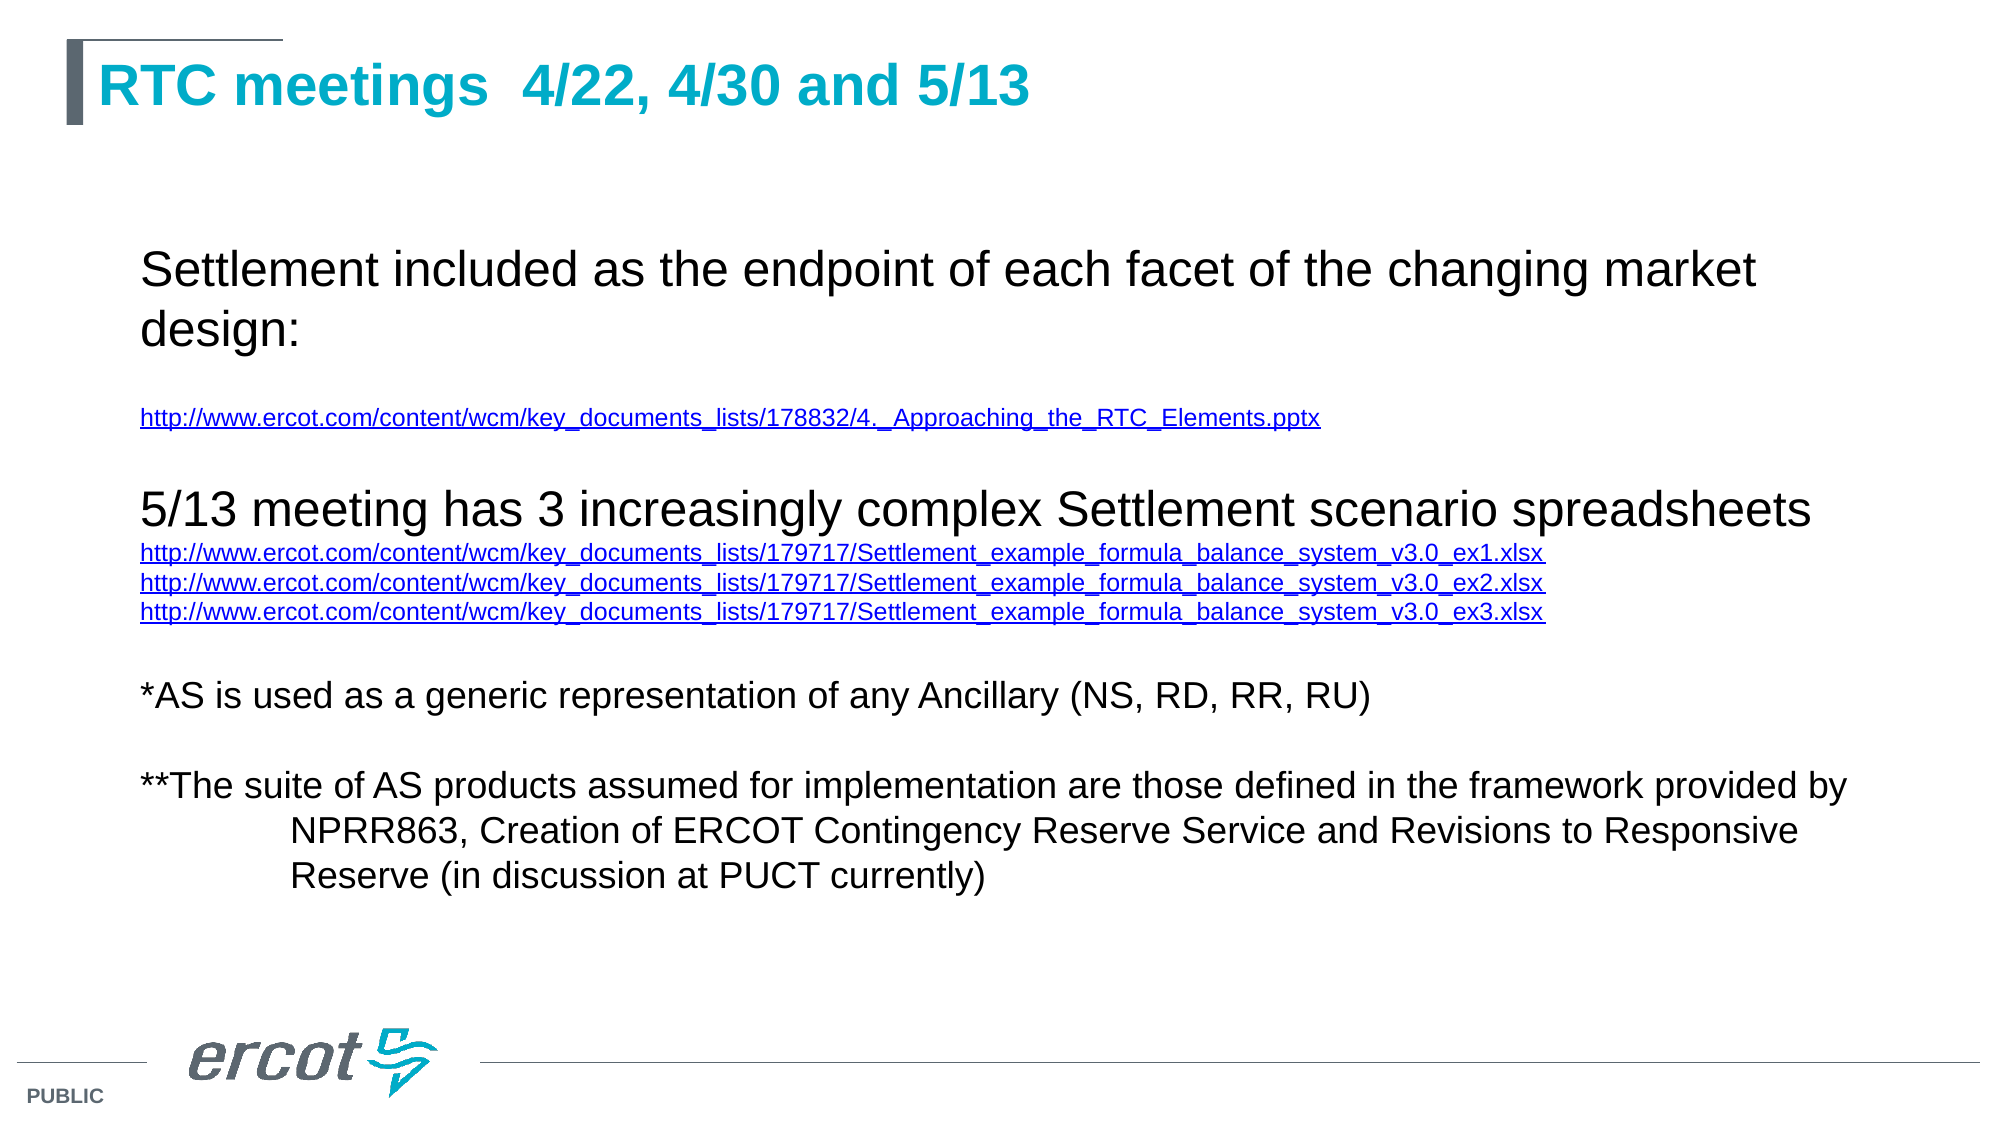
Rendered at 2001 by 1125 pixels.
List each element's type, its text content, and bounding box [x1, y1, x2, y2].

list [66, 183, 1934, 972]
title RTC meetings 4/22, 4/30 and 5/13 [83, 39, 1934, 155]
picture [183, 1024, 442, 1100]
text_box Settlement included as the endpoint of each facet of the changing market design: http://www.ercot.com/content/wcm/key_documents_lists/178832/4._Approaching_the_RTC_Elements.pptx 5/13 meeting has 3 increasingly complex Settlement scenario spreadsheets http://www.ercot.com/content/wcm/key_documents_lists/179717/Settlement_example_formula_balance_system_v3.0_ex1.xlsx http://www.ercot.com/content/wcm/key_documents_lists/179717/Settlement_example_formula_balance_system_v3.0_ex2.xlsx http://www.ercot.com/content/wcm/key_documents_lists/179717/Settlement_example_formula_balance_system_v3.0_ex3.xlsx *AS is used as a generic representation of any Ancillary (NS, RD, RR, RU) **The suite of AS products assumed for implementation are those defined in the framework provided by NPRR863, Creation of ERCOT Contingency Reserve Service and Revisions to Responsive Reserve (in discussion at PUCT currently) [125, 183, 1875, 904]
